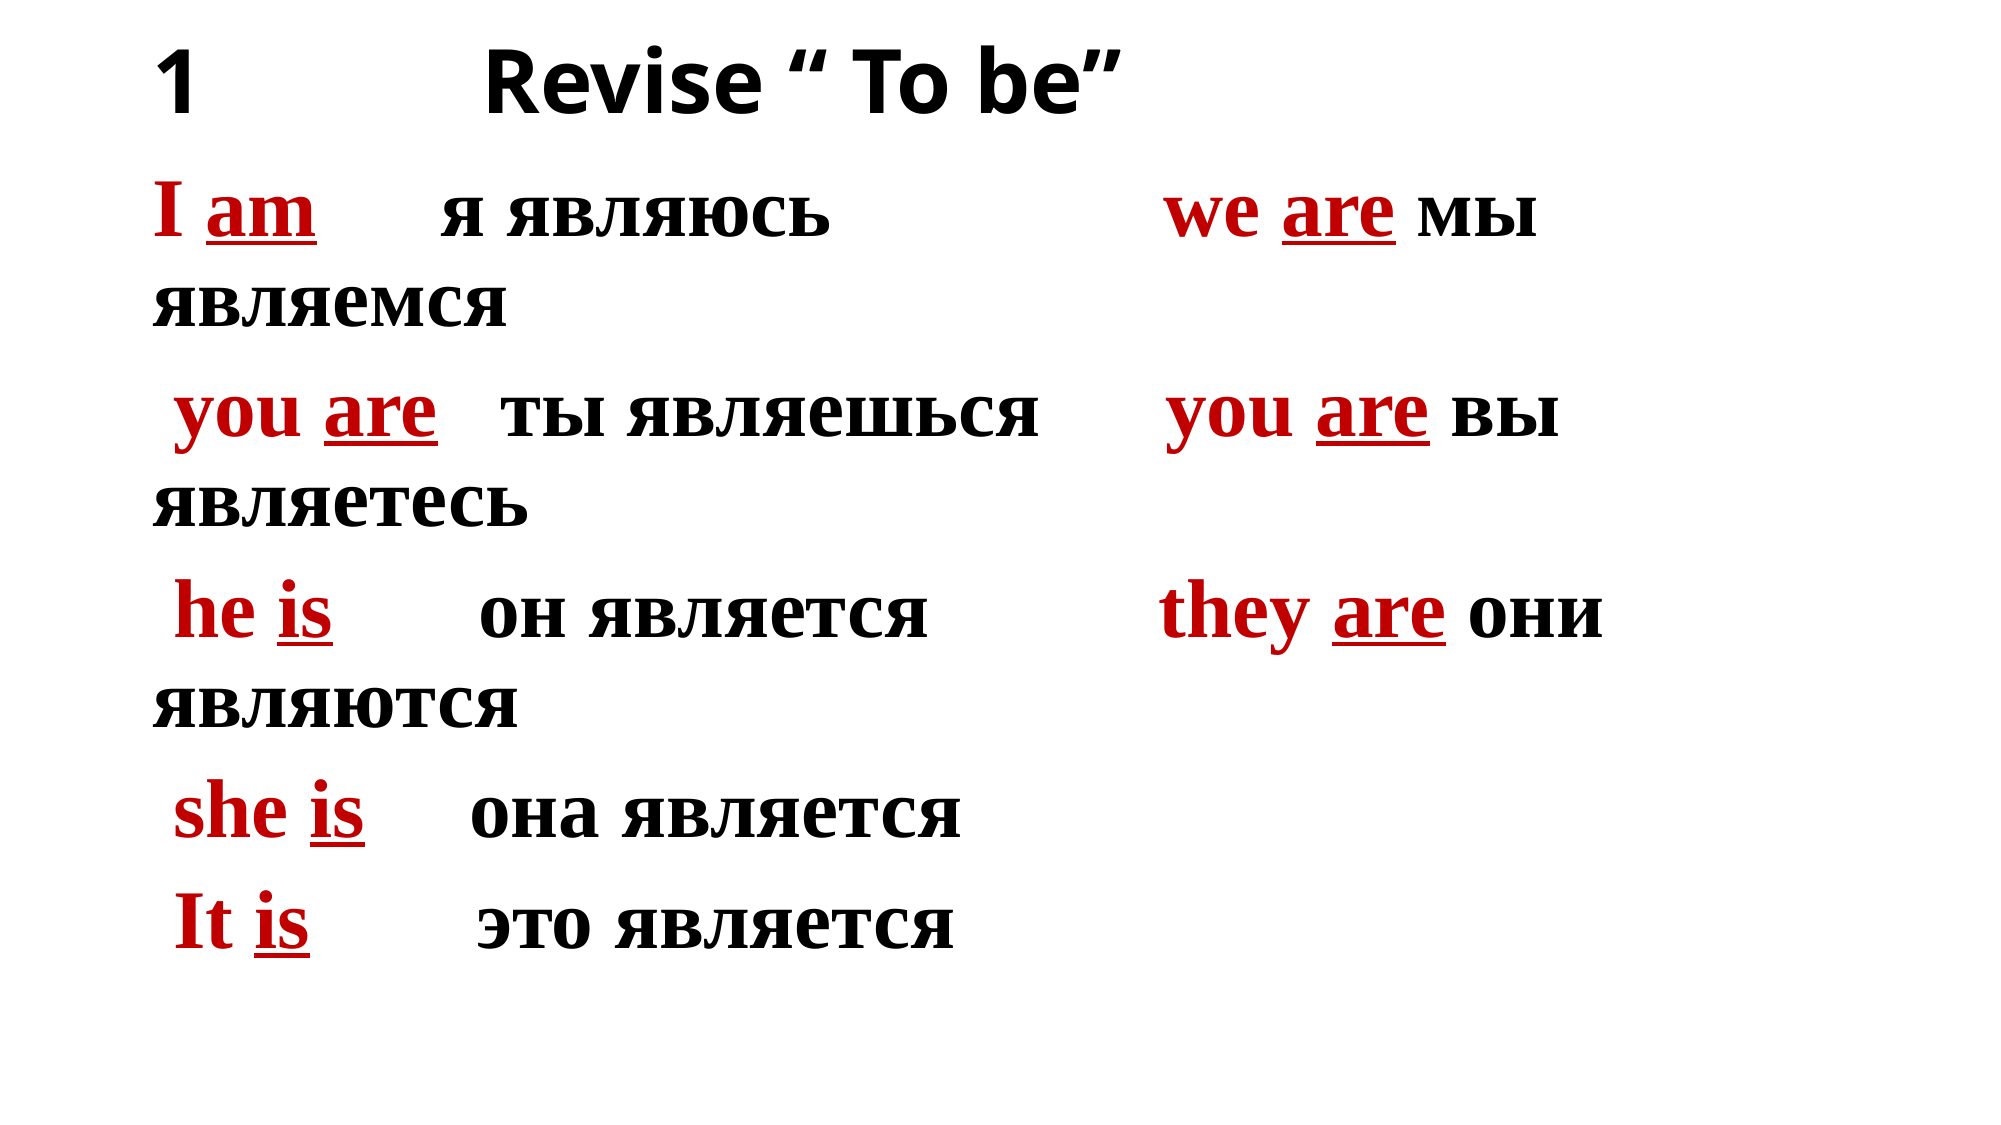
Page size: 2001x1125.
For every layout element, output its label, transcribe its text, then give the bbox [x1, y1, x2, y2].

list I am я являюсь we are мы являемся you are ты являешься you are вы являетесь he is он является they are они являются she is она является It is это является [137, 156, 1863, 1014]
title 1 Revise “ To be” [137, 29, 1863, 141]
